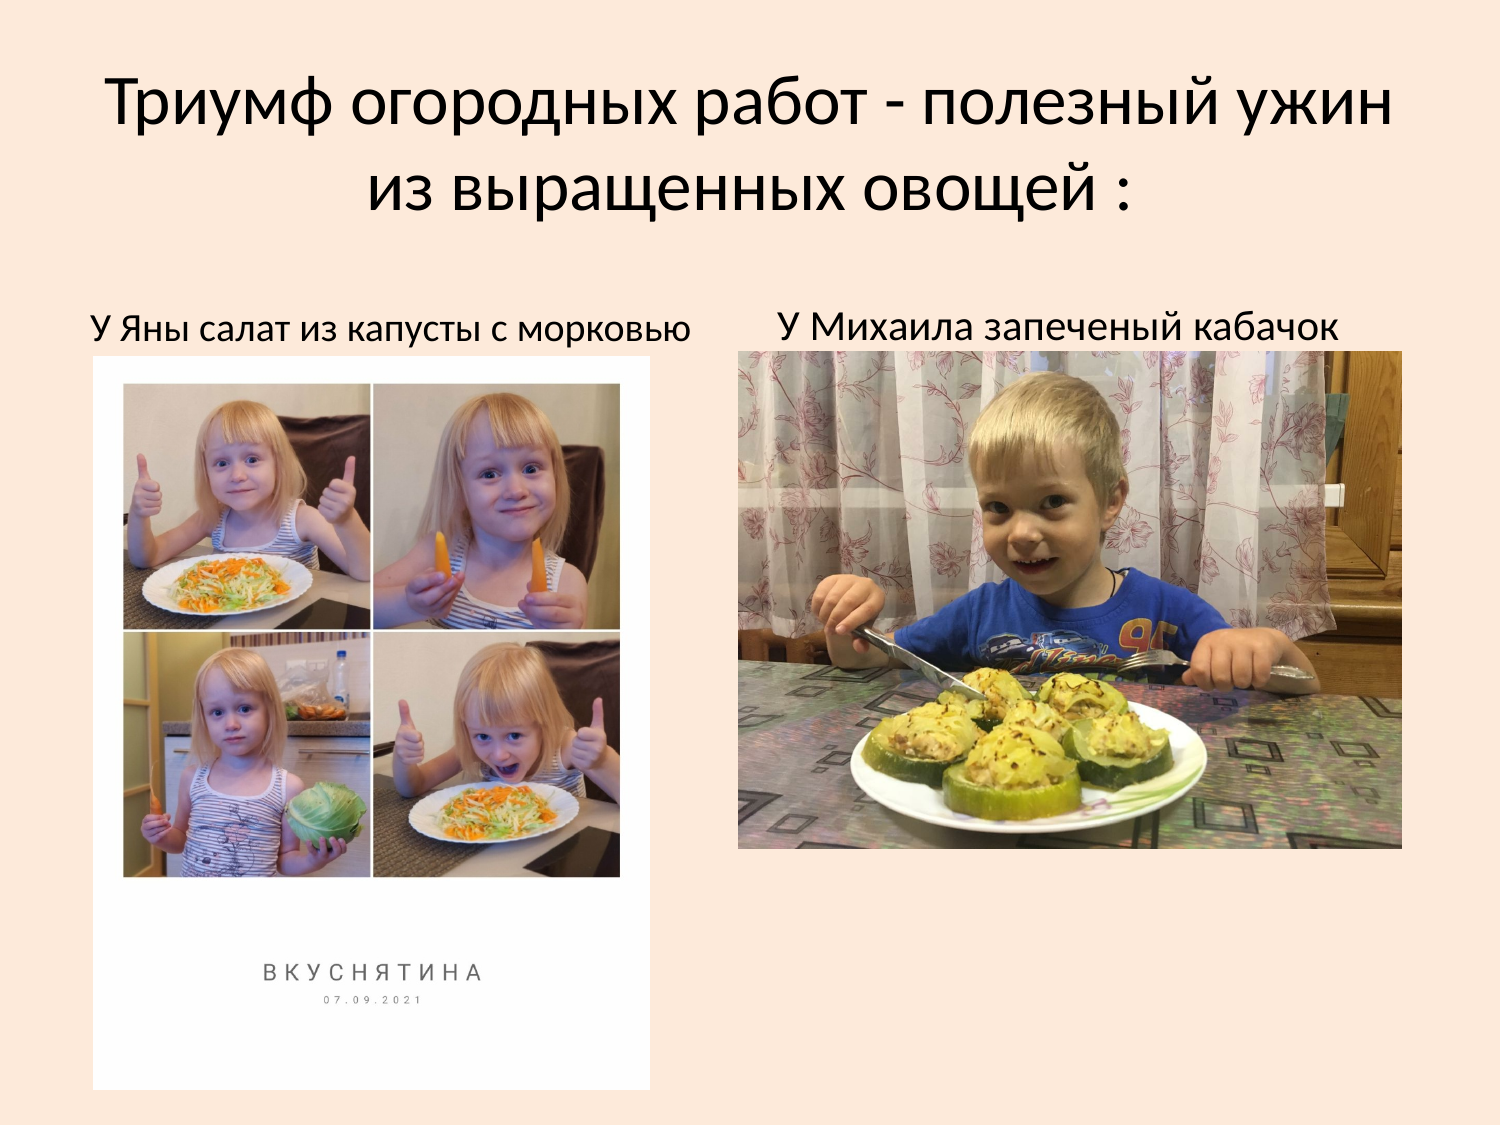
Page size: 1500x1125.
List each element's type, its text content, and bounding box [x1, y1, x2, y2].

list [93, 356, 650, 1091]
list У Яны салат из капусты с морковью [75, 251, 738, 357]
title Триумф огородных работ - полезный ужин из выращенных овощей : [75, 45, 1425, 233]
list У Михаила запеченый кабачок [761, 251, 1425, 357]
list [738, 351, 1402, 849]
